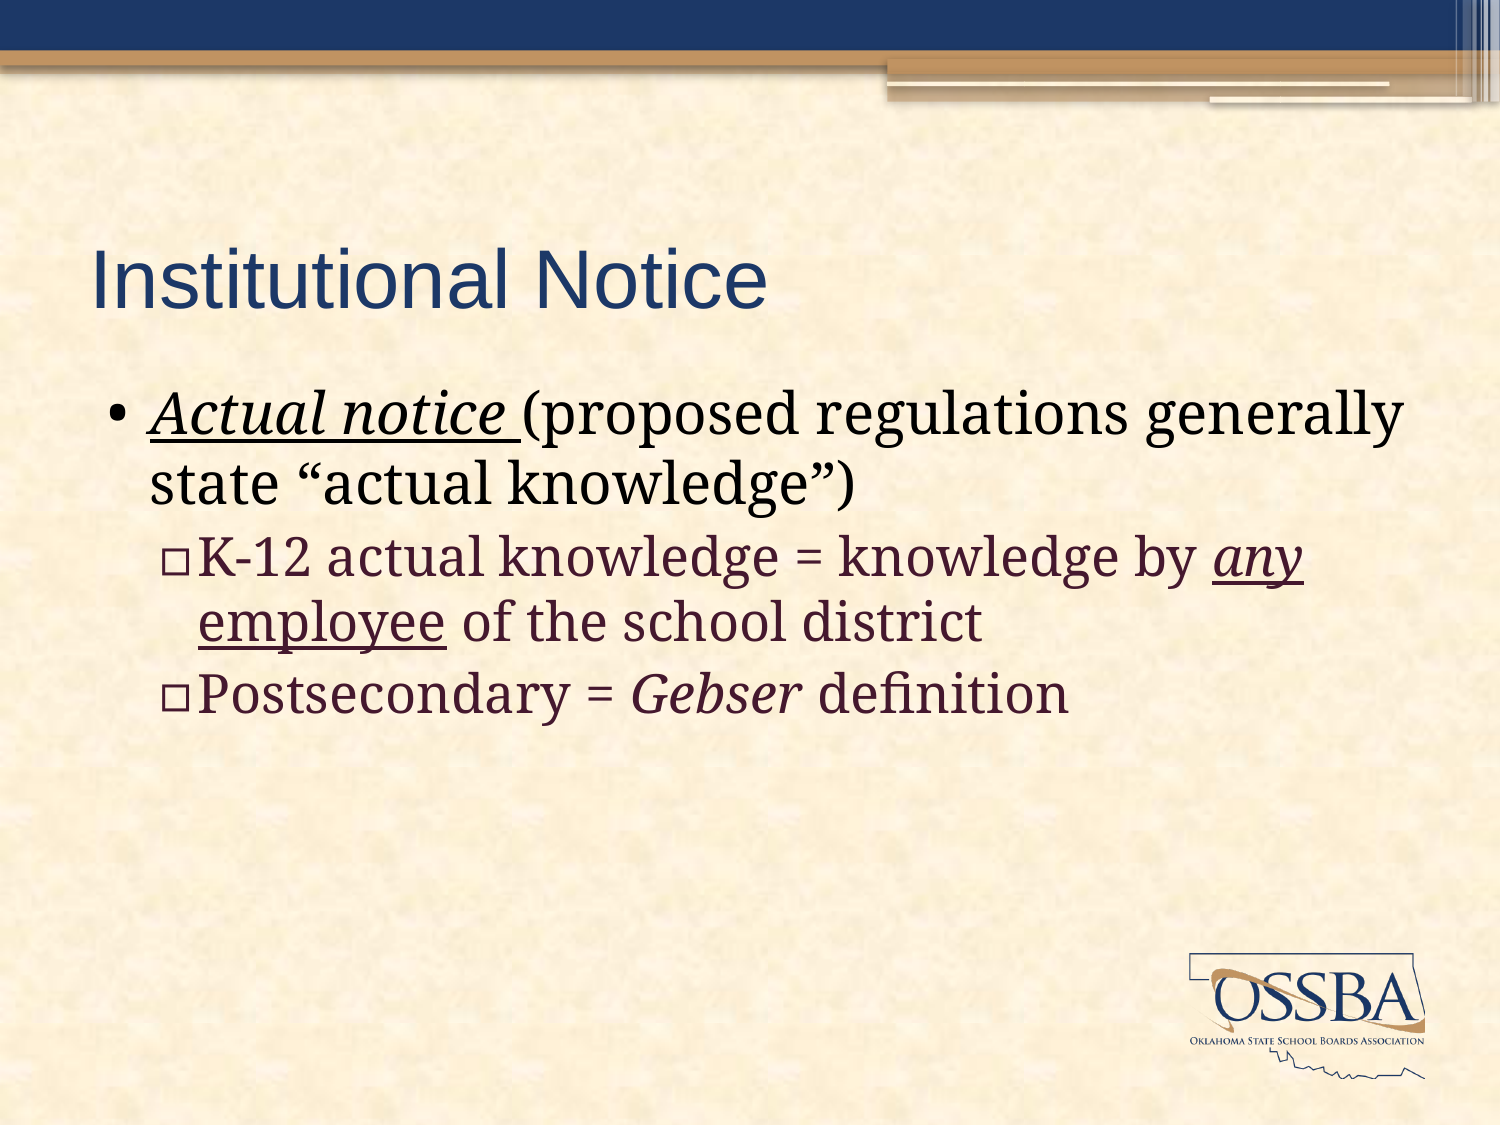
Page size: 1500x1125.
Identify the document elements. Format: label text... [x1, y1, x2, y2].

picture [0, 74, 1500, 1125]
title Institutional Notice [75, 187, 1425, 363]
list Actual notice (proposed regulations generally state “actual knowledge”) K-12 actual knowledge = knowledge by any employee of the school district Postsecondary = Gebser definition [75, 368, 1425, 1079]
